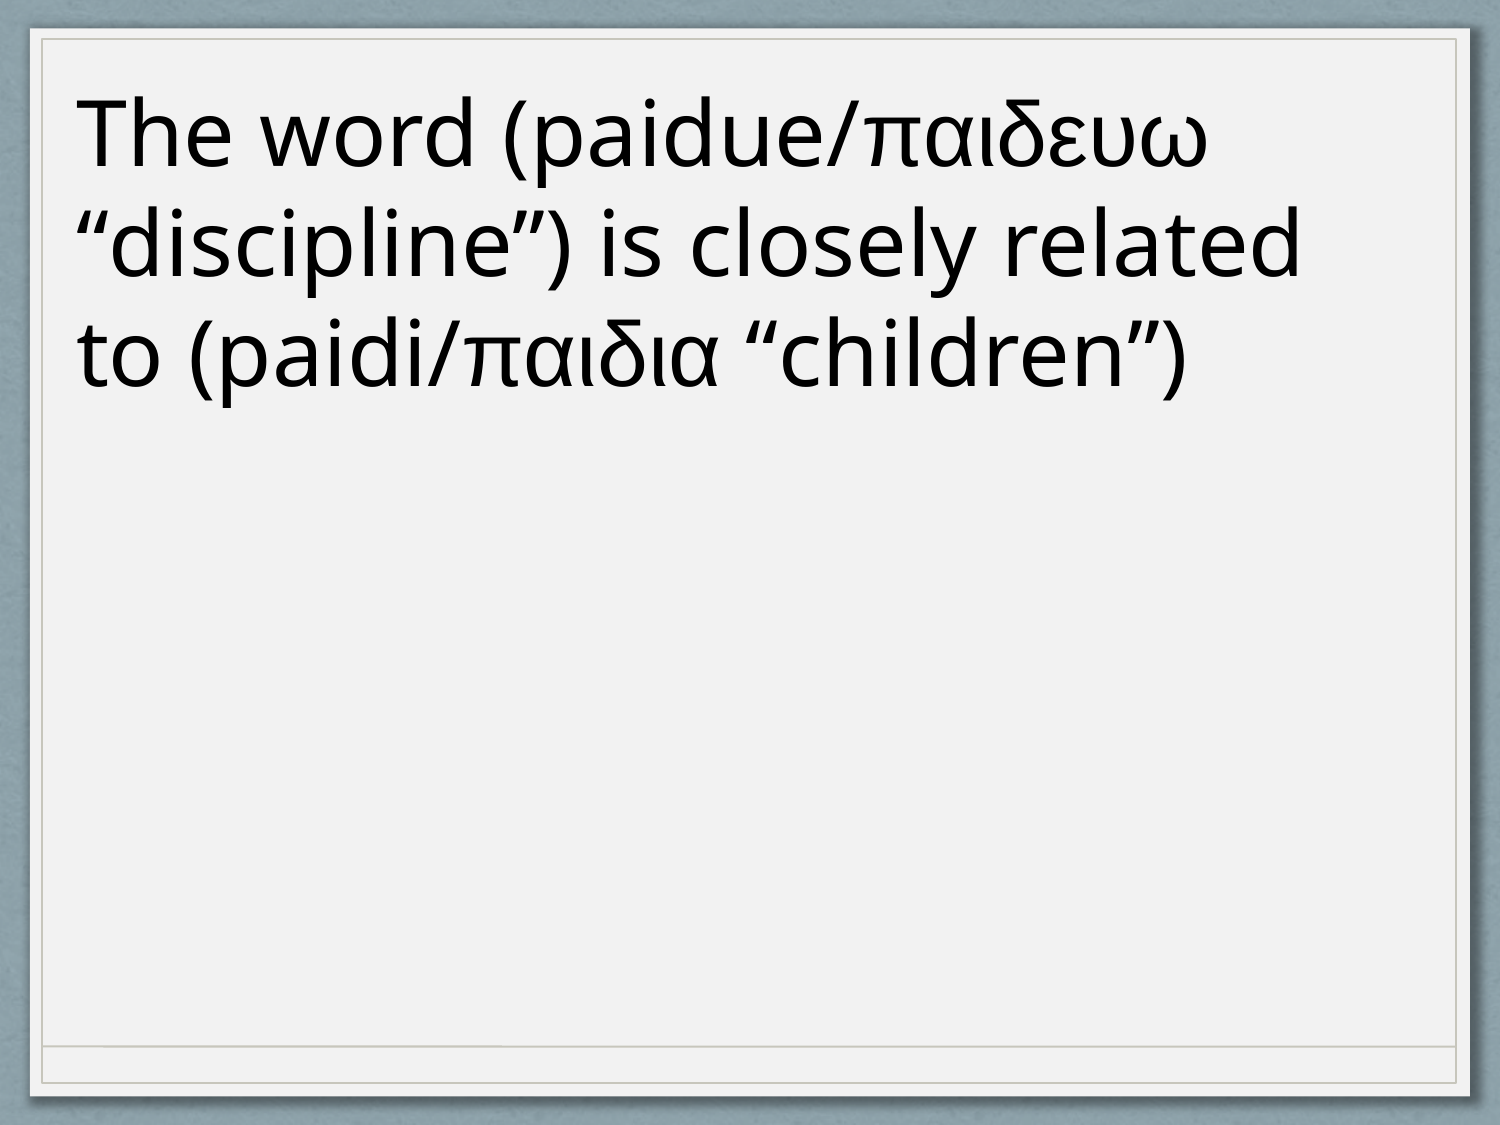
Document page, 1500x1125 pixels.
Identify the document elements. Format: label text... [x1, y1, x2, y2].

text_box The word (paidue/παιδευω “discipline”) is closely related to (paidi/παιδια “children”) [61, 67, 1397, 413]
